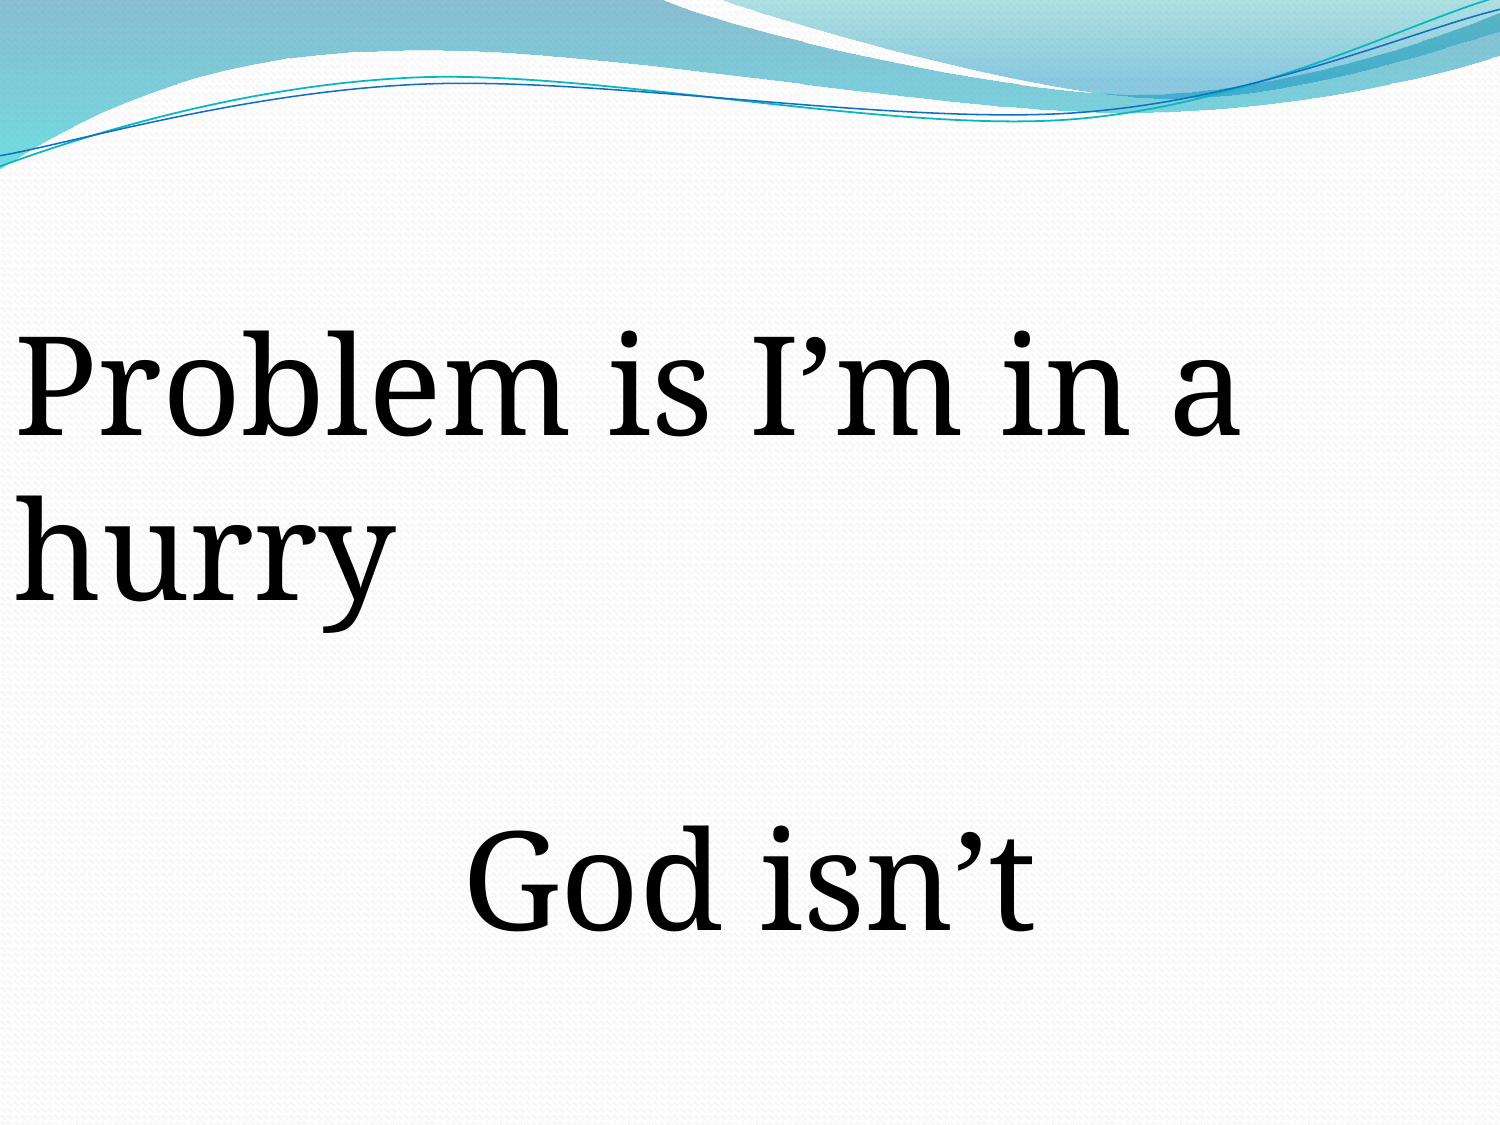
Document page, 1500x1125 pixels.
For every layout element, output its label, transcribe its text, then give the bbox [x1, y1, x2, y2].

text_box Problem is I’m in a hurry God isn’t [0, 290, 1500, 966]
